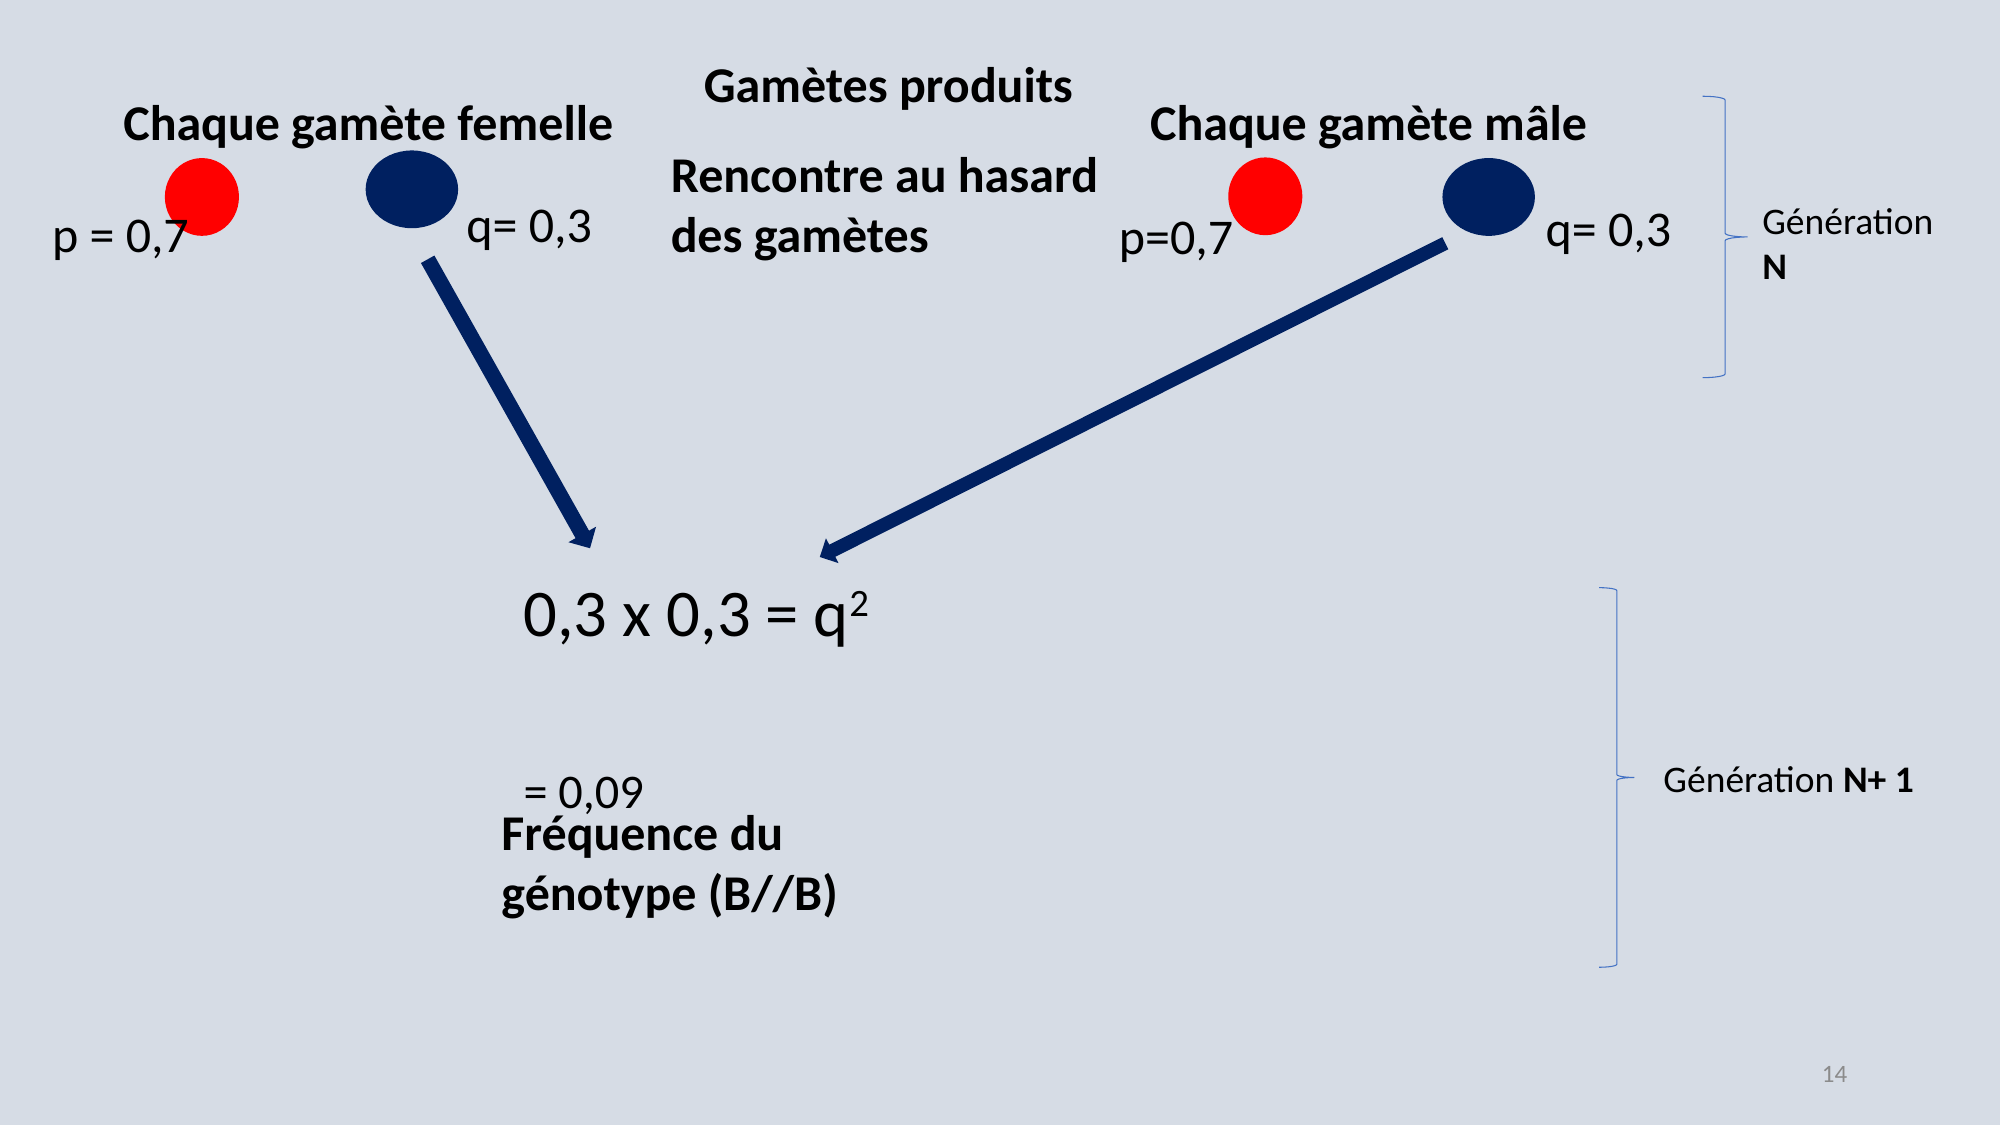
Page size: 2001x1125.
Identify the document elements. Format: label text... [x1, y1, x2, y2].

text_box p = 0,7 [37, 195, 222, 331]
slide_number 14 [1412, 1042, 1863, 1103]
text_box [819, 237, 1449, 562]
text_box Chaque gamète femelle [108, 83, 716, 159]
text_box Génération N+ 1 [1648, 747, 1963, 807]
text_box [164, 158, 239, 230]
text_box p=0,7 [1104, 196, 1253, 332]
text_box [1599, 587, 1635, 968]
text_box [1702, 95, 1747, 379]
text_box Rencontre au hasard des gamètes [656, 135, 1114, 270]
text_box [420, 255, 597, 549]
text_box Chaque gamète mâle [1135, 82, 1874, 158]
text_box q= 0,3 [451, 125, 633, 260]
text_box 0,3 x 0,3 = q2 = 0,09 [508, 562, 921, 792]
text_box Génération N [1747, 189, 1963, 295]
text_box [1228, 157, 1303, 236]
text_box [1443, 159, 1533, 235]
text_box Gamètes produits [689, 45, 1197, 121]
text_box Fréquence du génotype (B//B) [486, 792, 1000, 928]
text_box q= 0,3 [1530, 189, 1702, 325]
text_box [366, 151, 451, 228]
